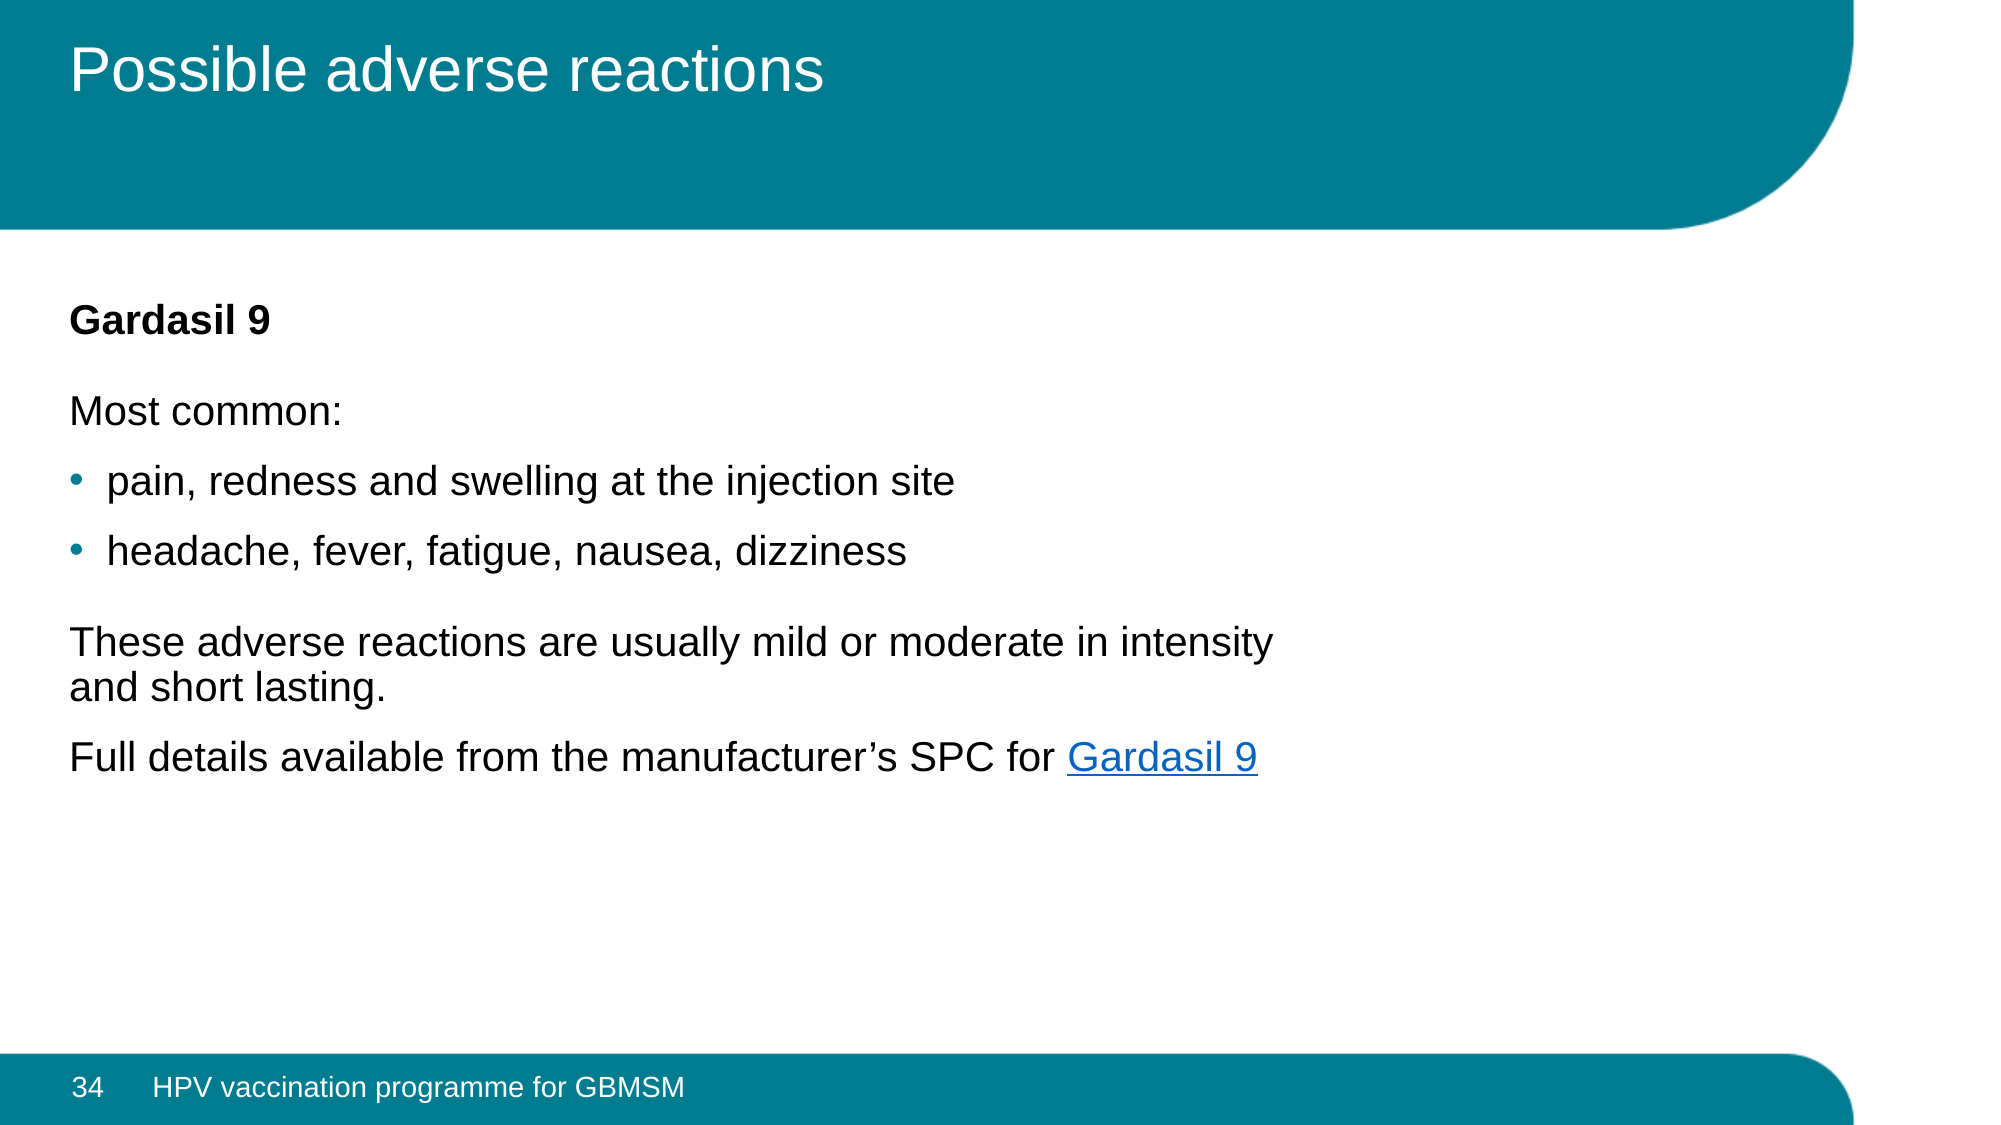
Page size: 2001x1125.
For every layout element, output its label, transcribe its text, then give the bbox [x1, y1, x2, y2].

list Gardasil 9 Most common: pain, redness and swelling at the injection site headache, fever, fatigue, nausea, dizziness These adverse reactions are usually mild or moderate in intensity and short lasting. Full details available from the manufacturer’s SPC for Gardasil 9 [54, 291, 1300, 1005]
title Possible adverse reactions [54, 29, 1780, 189]
footer HPV vaccination programme for GBMSM [137, 1056, 1780, 1116]
slide_number 34 [21, 1056, 120, 1117]
